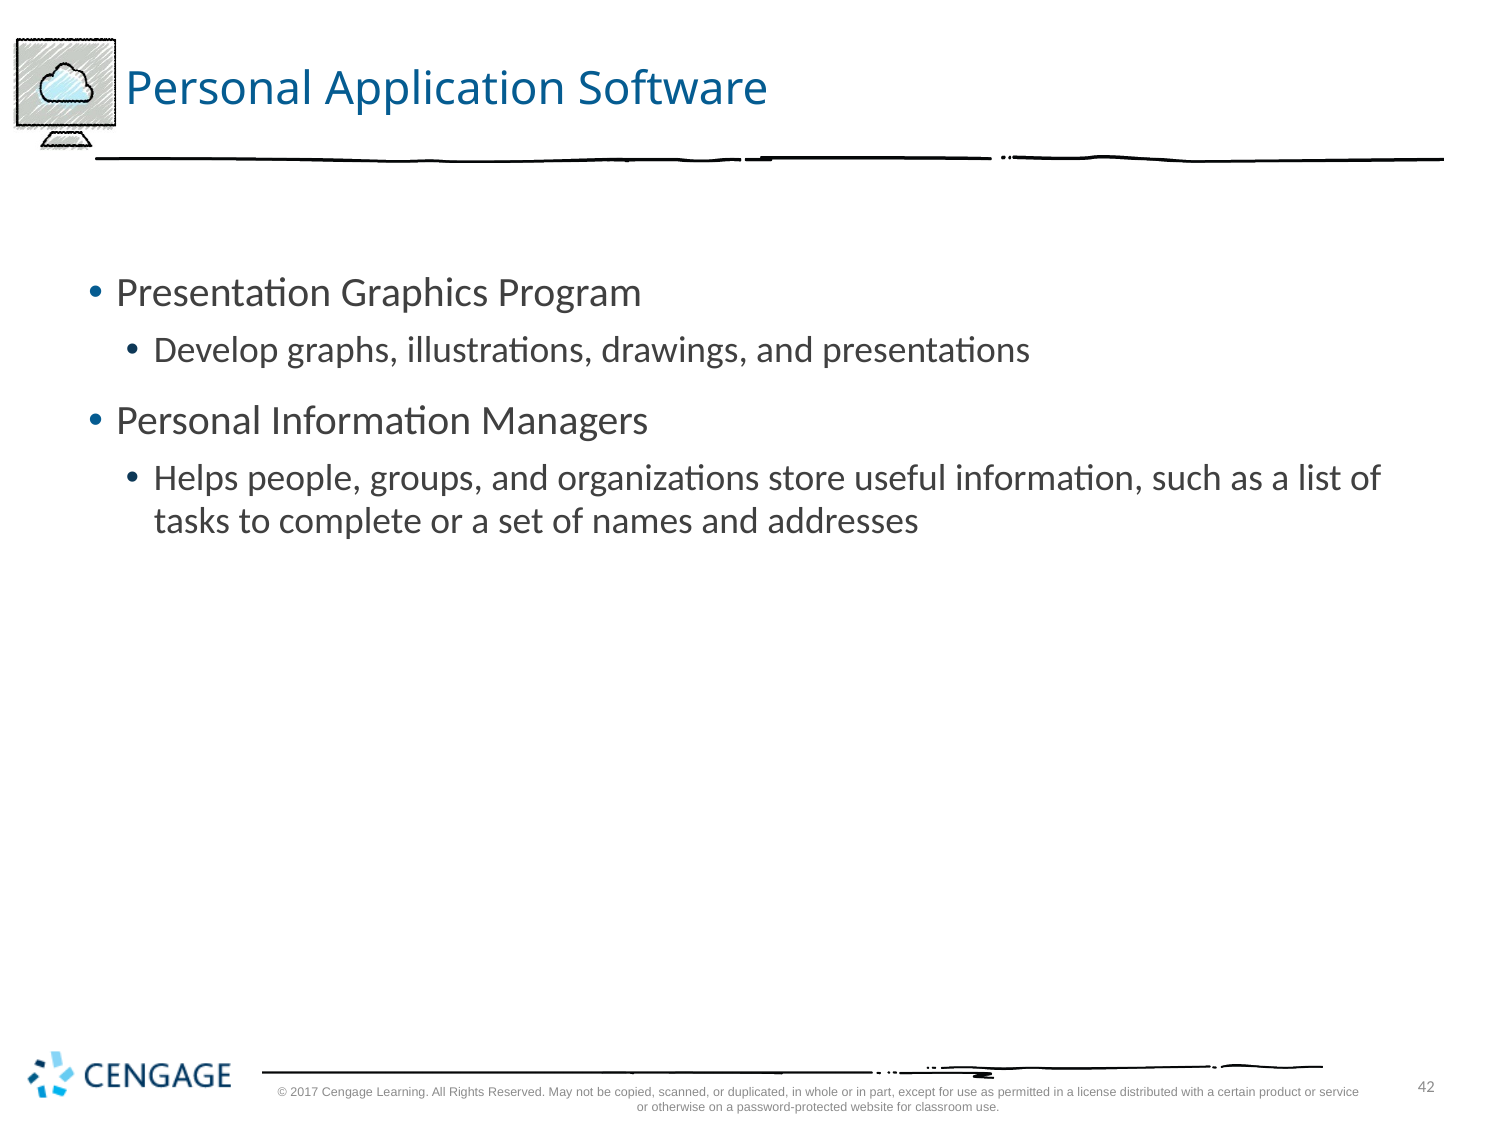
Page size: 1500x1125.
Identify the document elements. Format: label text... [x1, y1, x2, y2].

title Personal Application Software [125, 66, 1442, 116]
picture [13, 36, 117, 151]
footer © 2017 Cengage Learning. All Rights Reserved. May not be copied, scanned, or duplicated, in whole or in part, except for use as permitted in a license distributed with a certain product or service or otherwise on a password-protected website for classroom use. [262, 1079, 1375, 1120]
list Presentation Graphics Program Develop graphs, illustrations, drawings, and presentations Personal Information Managers Helps people, groups, and organizations store useful information, such as a list of tasks to complete or a set of names and addresses [88, 268, 1414, 1019]
picture [95, 155, 1444, 163]
picture [262, 1064, 1323, 1079]
picture [7, 1037, 244, 1111]
